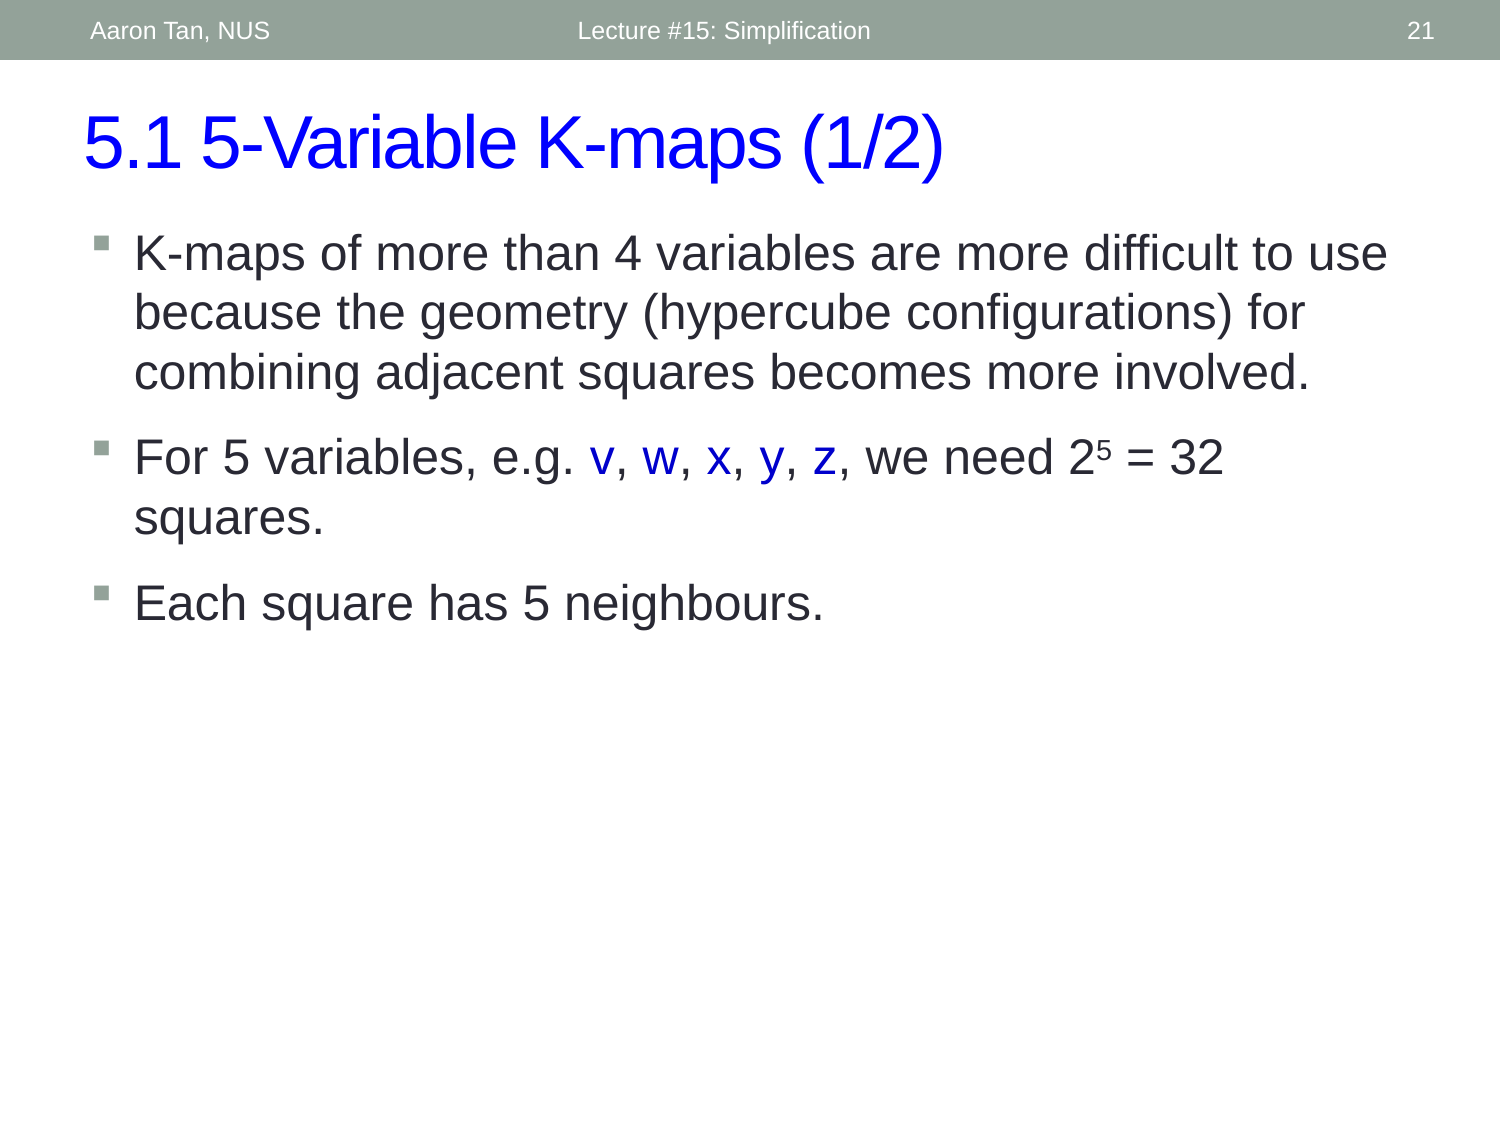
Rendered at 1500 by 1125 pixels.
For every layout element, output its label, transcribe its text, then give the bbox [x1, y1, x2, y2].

footer Lecture #15: Simplification [562, 3, 1238, 57]
text_box K-maps of more than 4 variables are more difficult to use because the geometry (hypercube configurations) for combining adjacent squares becomes more involved. For 5 variables, e.g. v, w, x, y, z, we need 25 = 32 squares. Each square has 5 neighbours. [74, 212, 1425, 1006]
slide_number 21 [1308, 3, 1450, 57]
slide_number Aaron Tan, NUS [75, 3, 550, 57]
title 5.1 5-Variable K-maps (1/2) [68, 86, 1429, 192]
